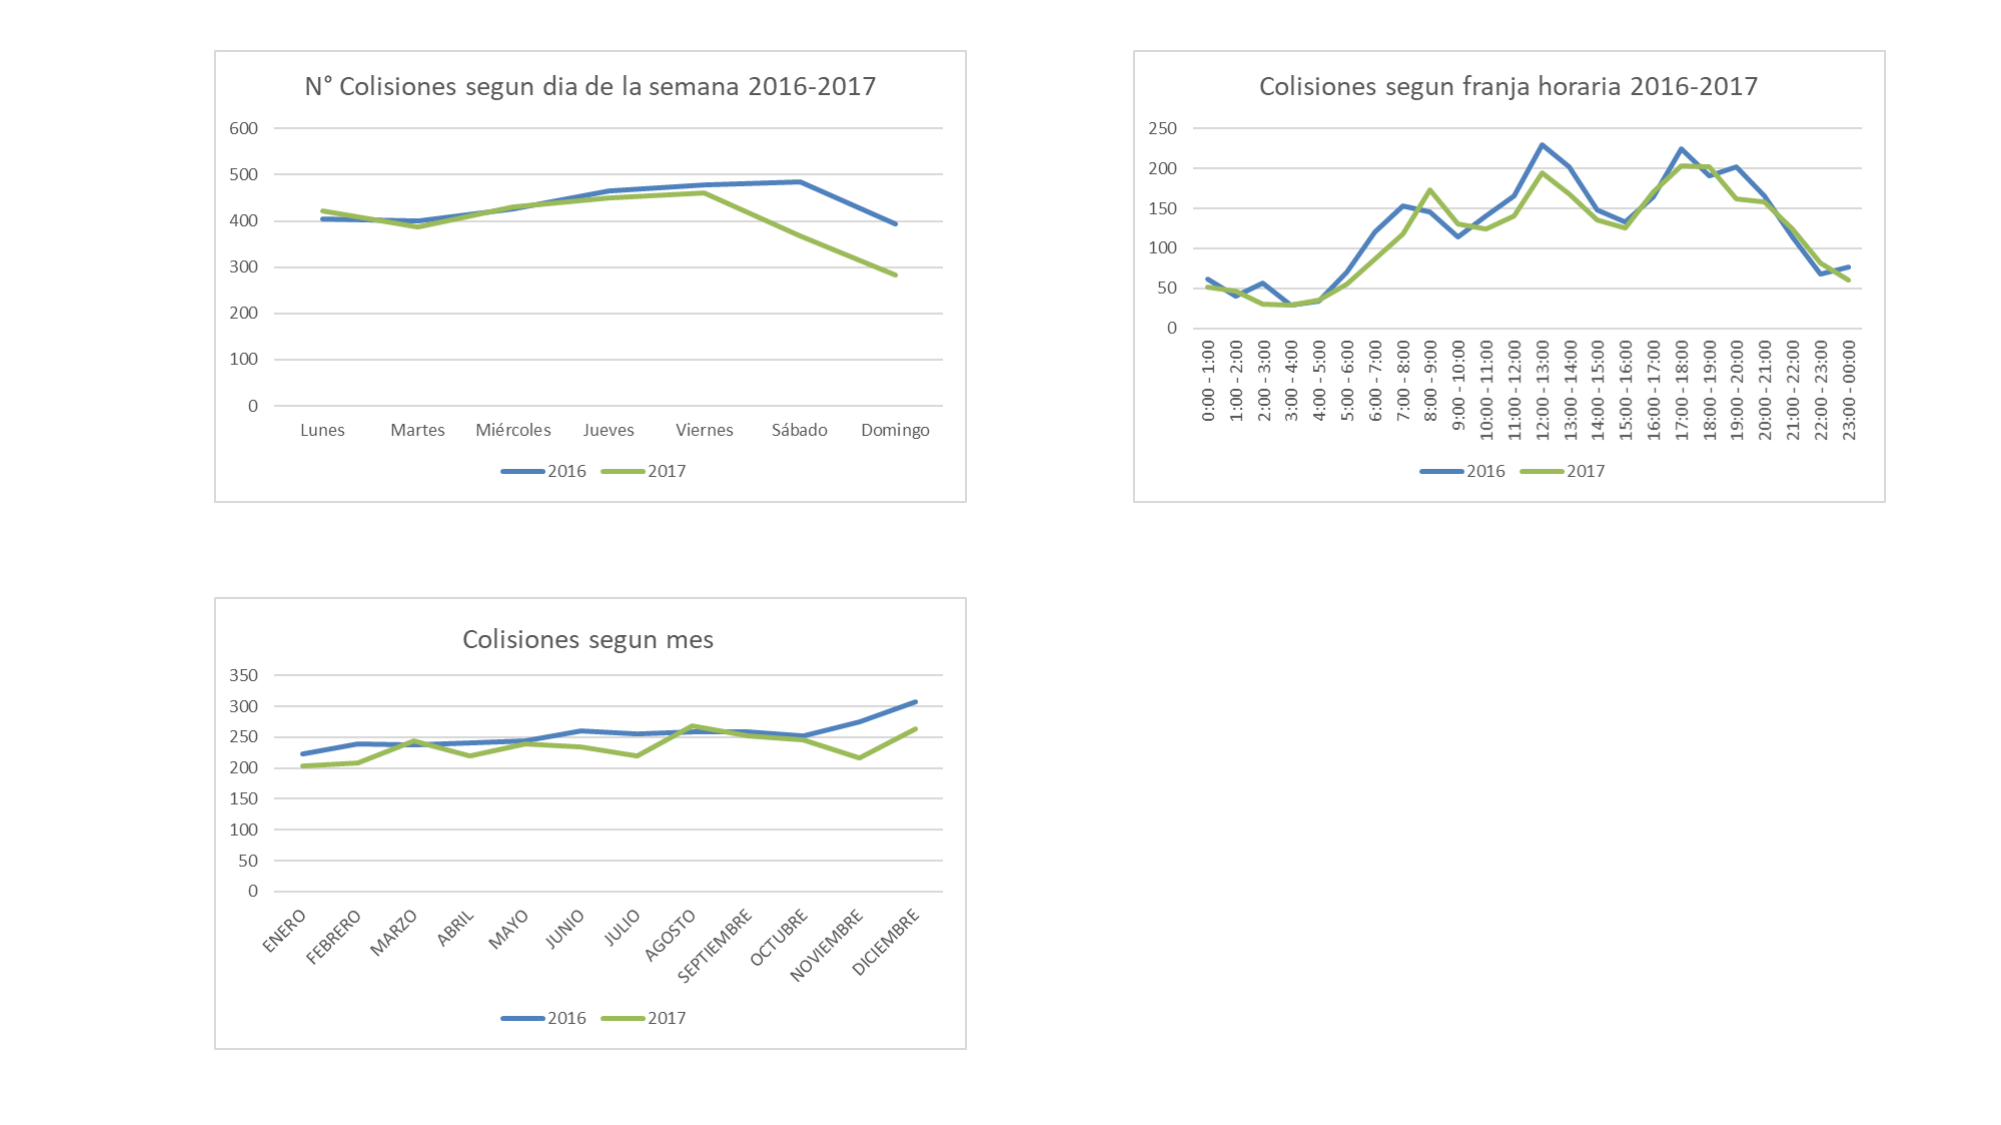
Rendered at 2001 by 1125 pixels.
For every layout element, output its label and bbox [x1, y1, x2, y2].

picture [214, 597, 967, 1050]
picture [1133, 50, 1886, 504]
picture [214, 50, 967, 504]
